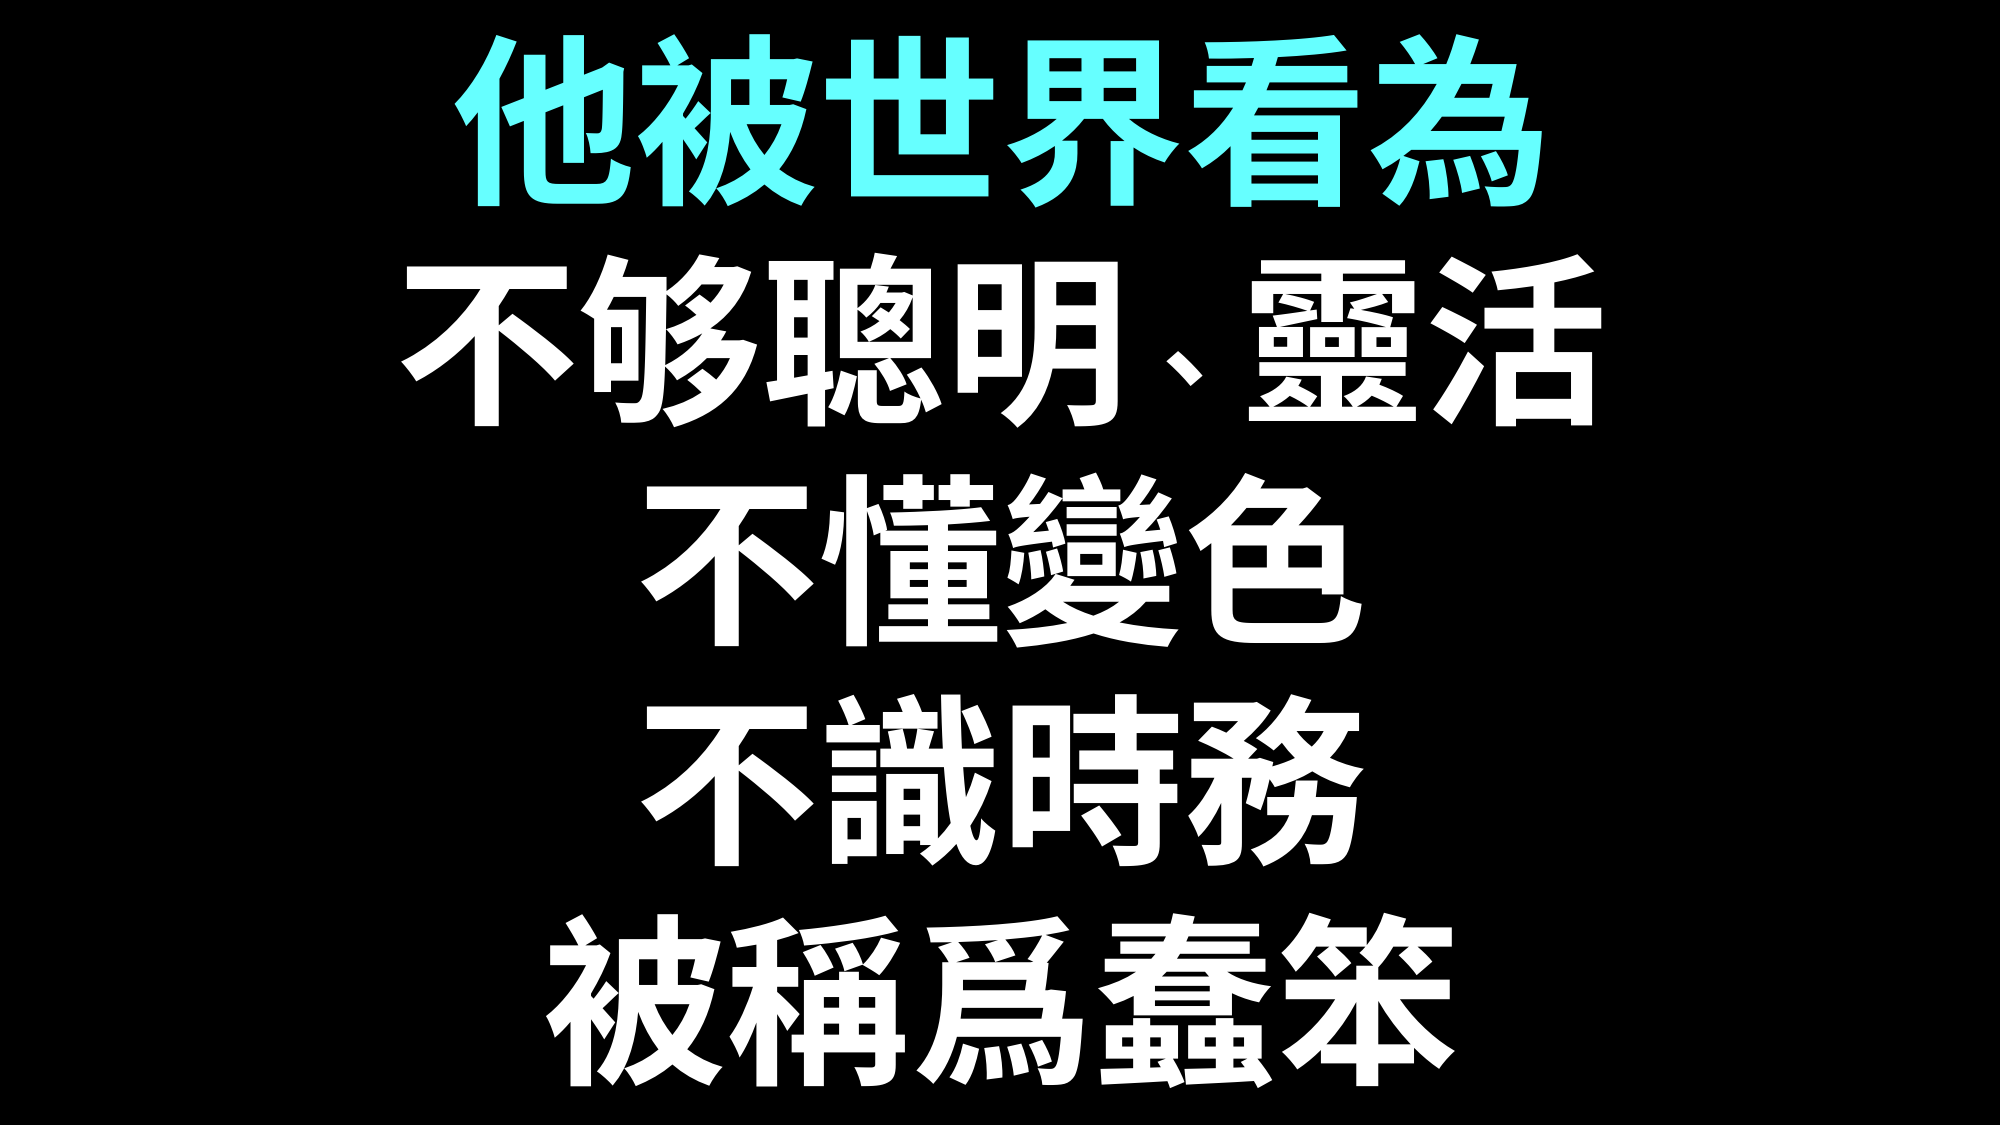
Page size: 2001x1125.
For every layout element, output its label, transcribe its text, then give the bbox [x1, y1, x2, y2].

text_box 他被世界看為 不够聰明、靈活 不懂變色 不識時務 被稱爲蠢笨 [3, 0, 2000, 1115]
